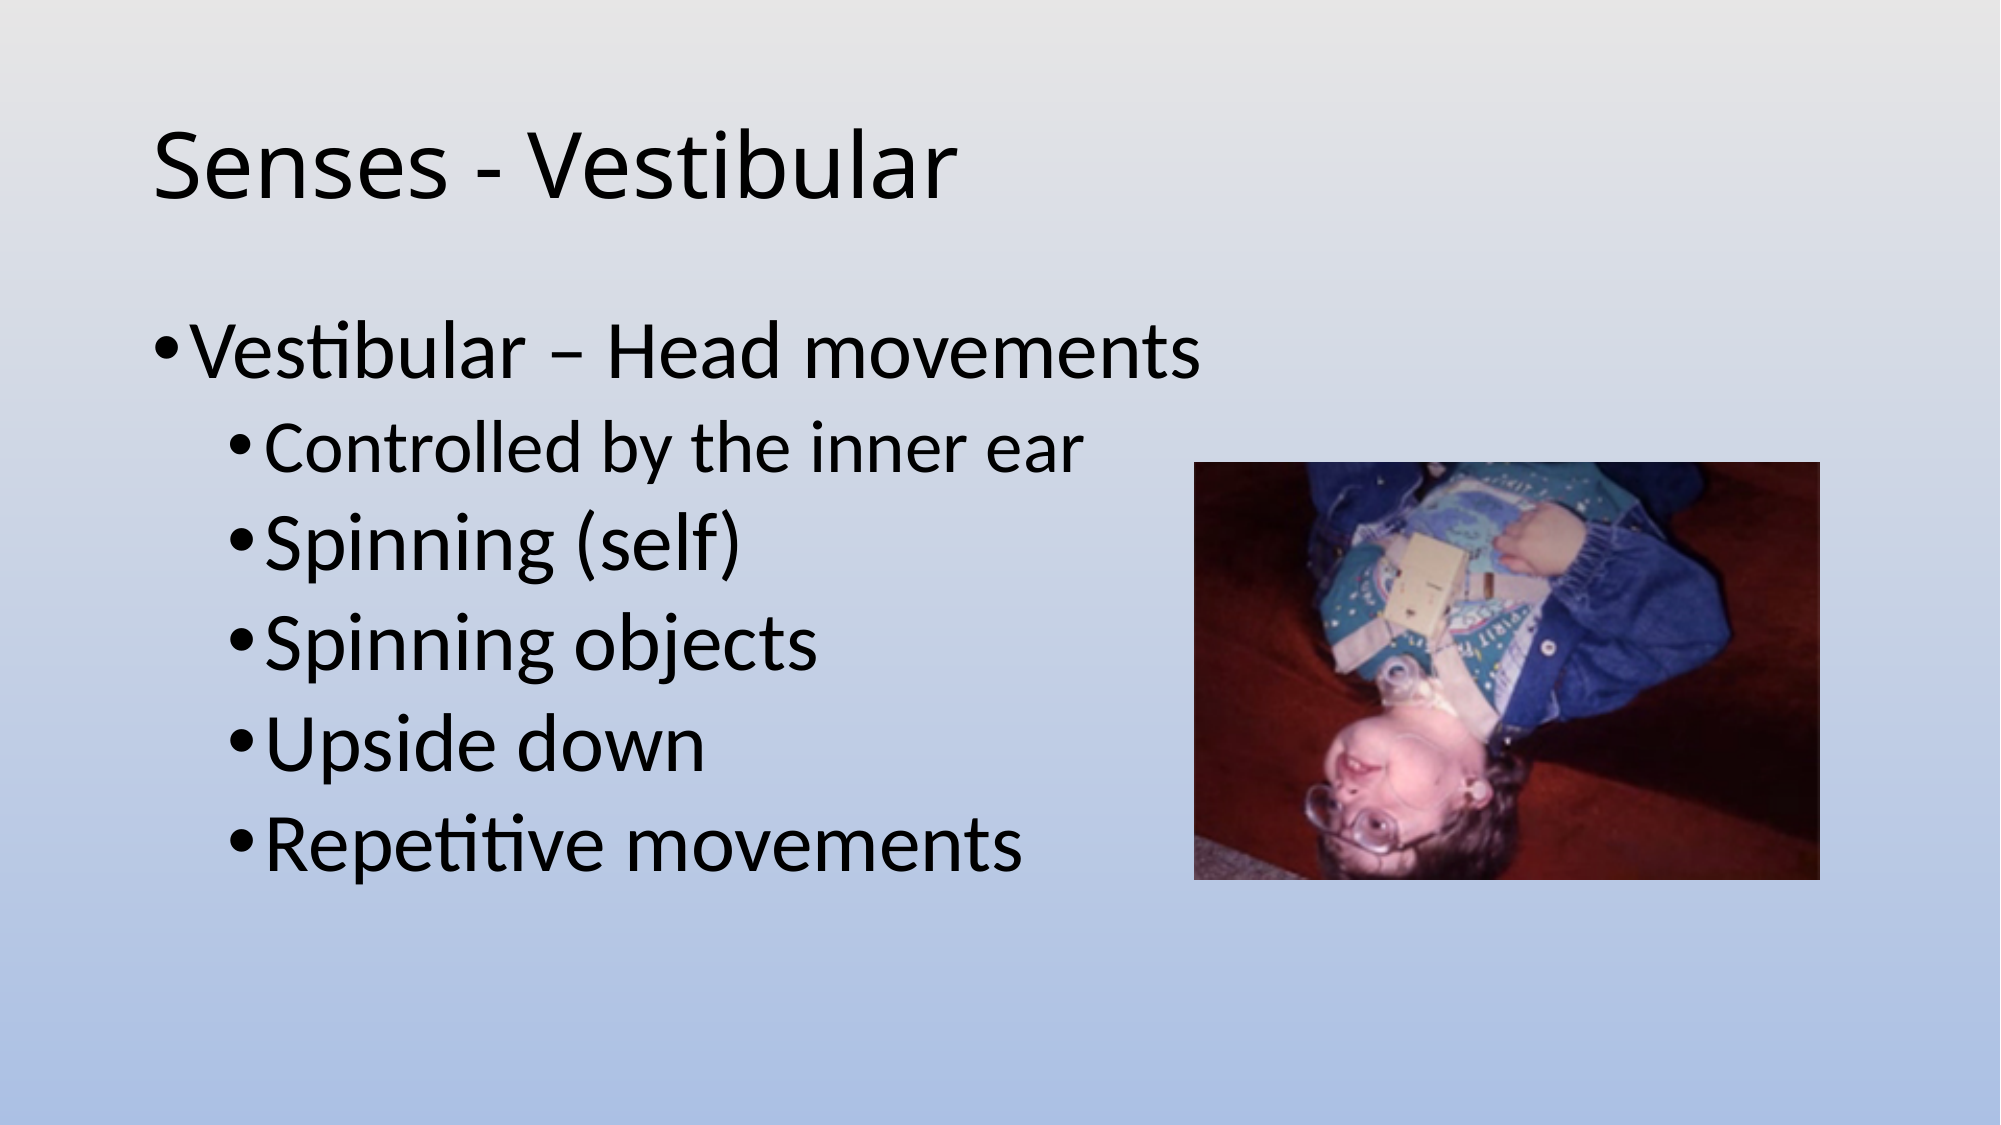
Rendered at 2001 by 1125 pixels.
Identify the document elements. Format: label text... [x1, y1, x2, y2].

picture [1194, 462, 1820, 880]
title Senses - Vestibular [137, 59, 1863, 278]
list Vestibular – Head movements Controlled by the inner ear Spinning (self) Spinning objects Upside down Repetitive movements [137, 299, 1863, 1014]
